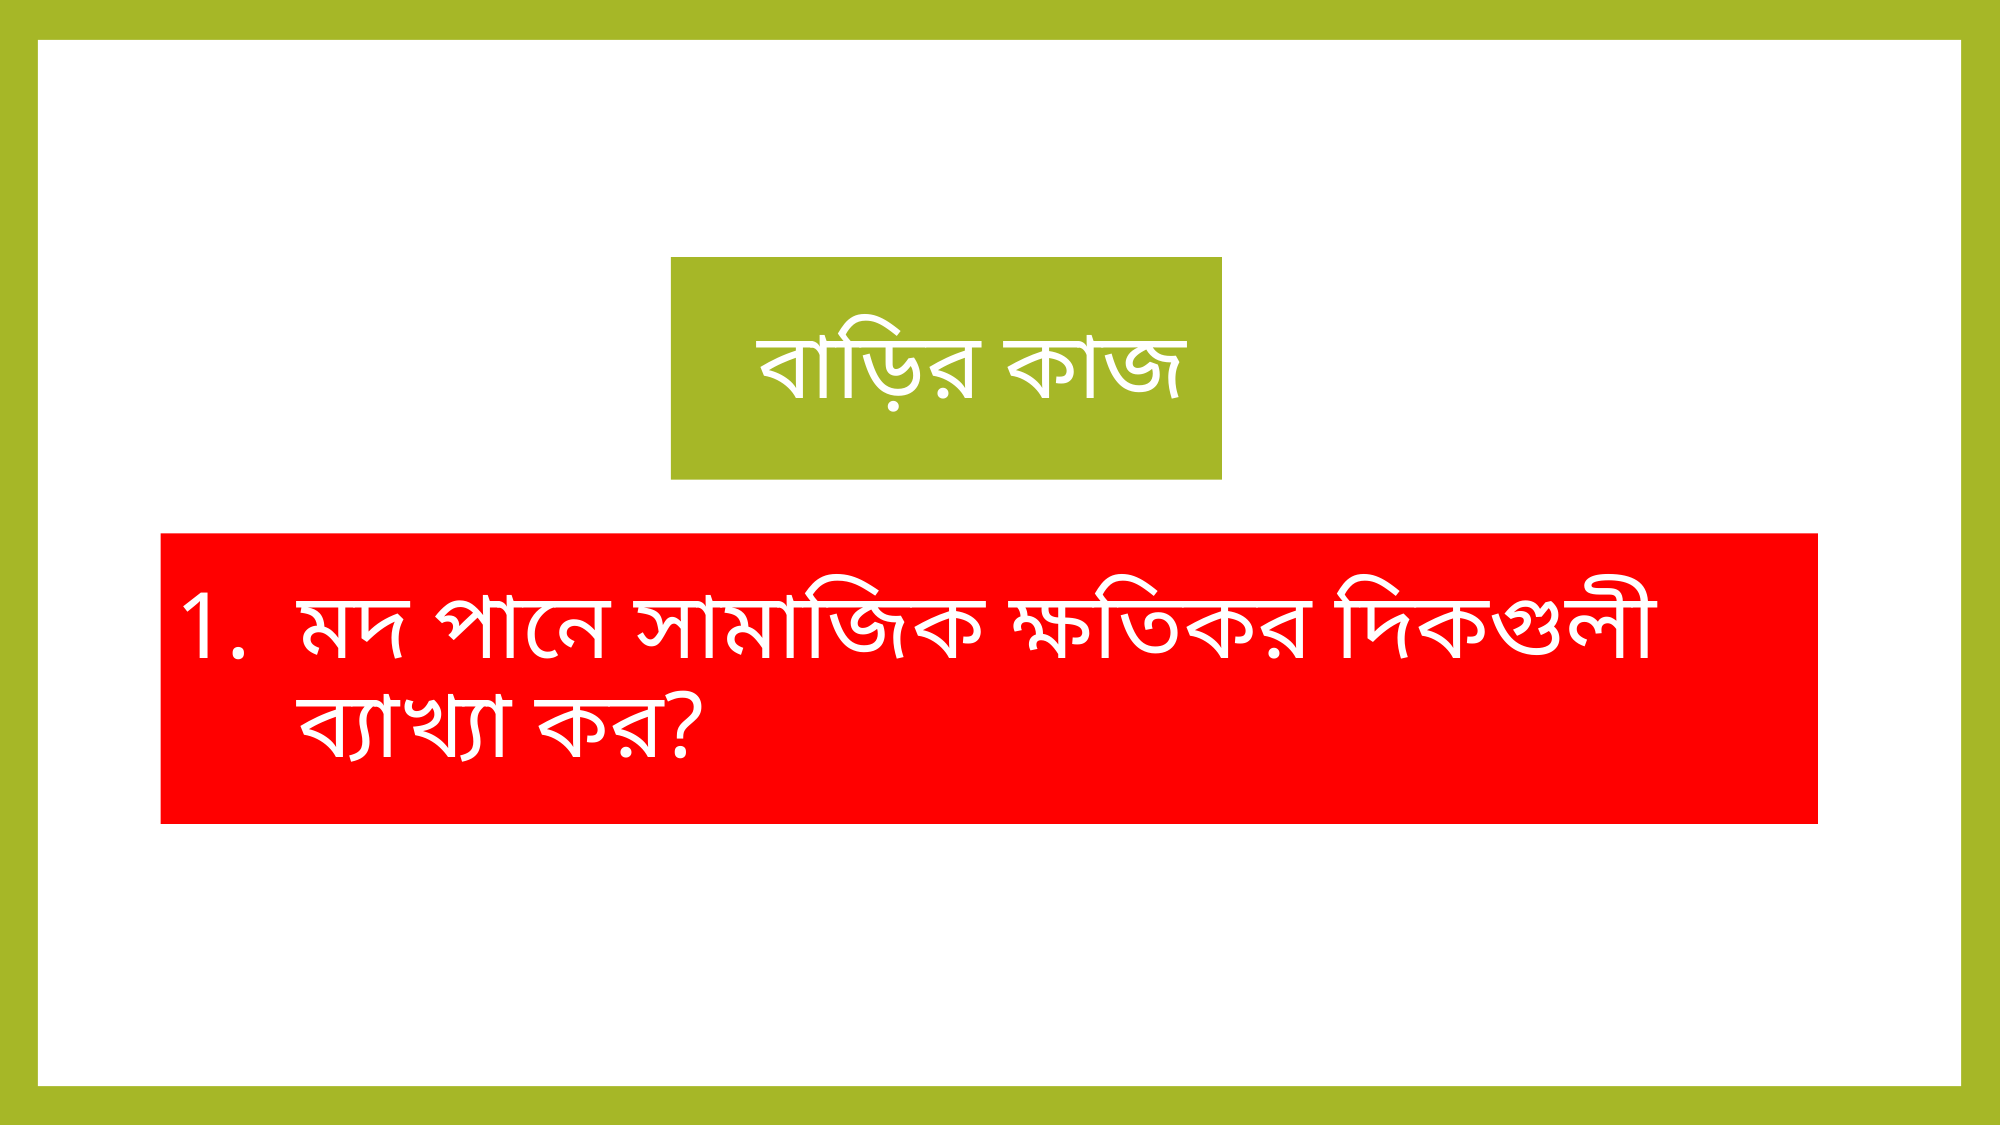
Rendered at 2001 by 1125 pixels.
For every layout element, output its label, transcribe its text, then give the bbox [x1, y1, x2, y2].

title বাড়ির কাজ [670, 257, 1222, 480]
text_box মদ পানে সামাজিক ক্ষতিকর দিকগুলী ব্যাখ্যা কর? [160, 533, 1818, 824]
